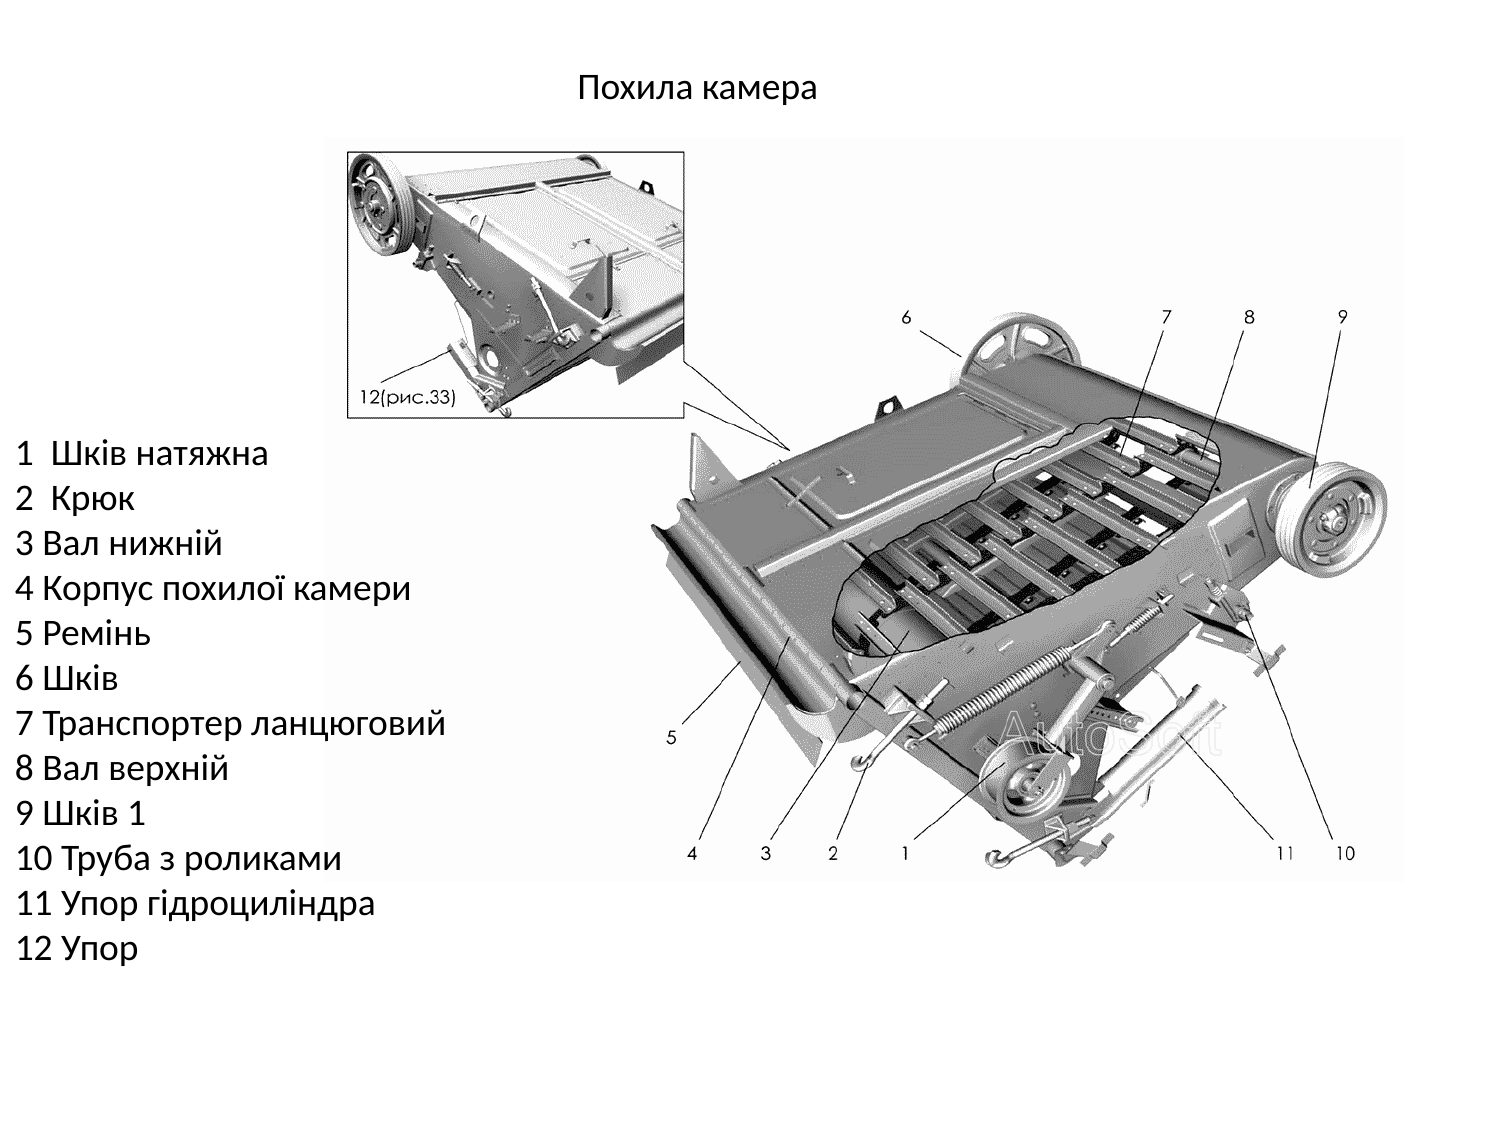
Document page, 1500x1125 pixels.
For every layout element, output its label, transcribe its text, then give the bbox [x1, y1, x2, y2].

text_box Похила камера [562, 54, 834, 115]
text_box 1 Шків натяжна 2 Крюк 3 Вал нижній 4 Корпус похилої камери 5 Ремінь 6 Шків 7 Транспортер ланцюговий 8 Вал верхній 9 Шків 1 10 Труба з роликами 11 Упор гідроциліндра 12 Упор [0, 420, 750, 976]
picture [324, 136, 1404, 882]
